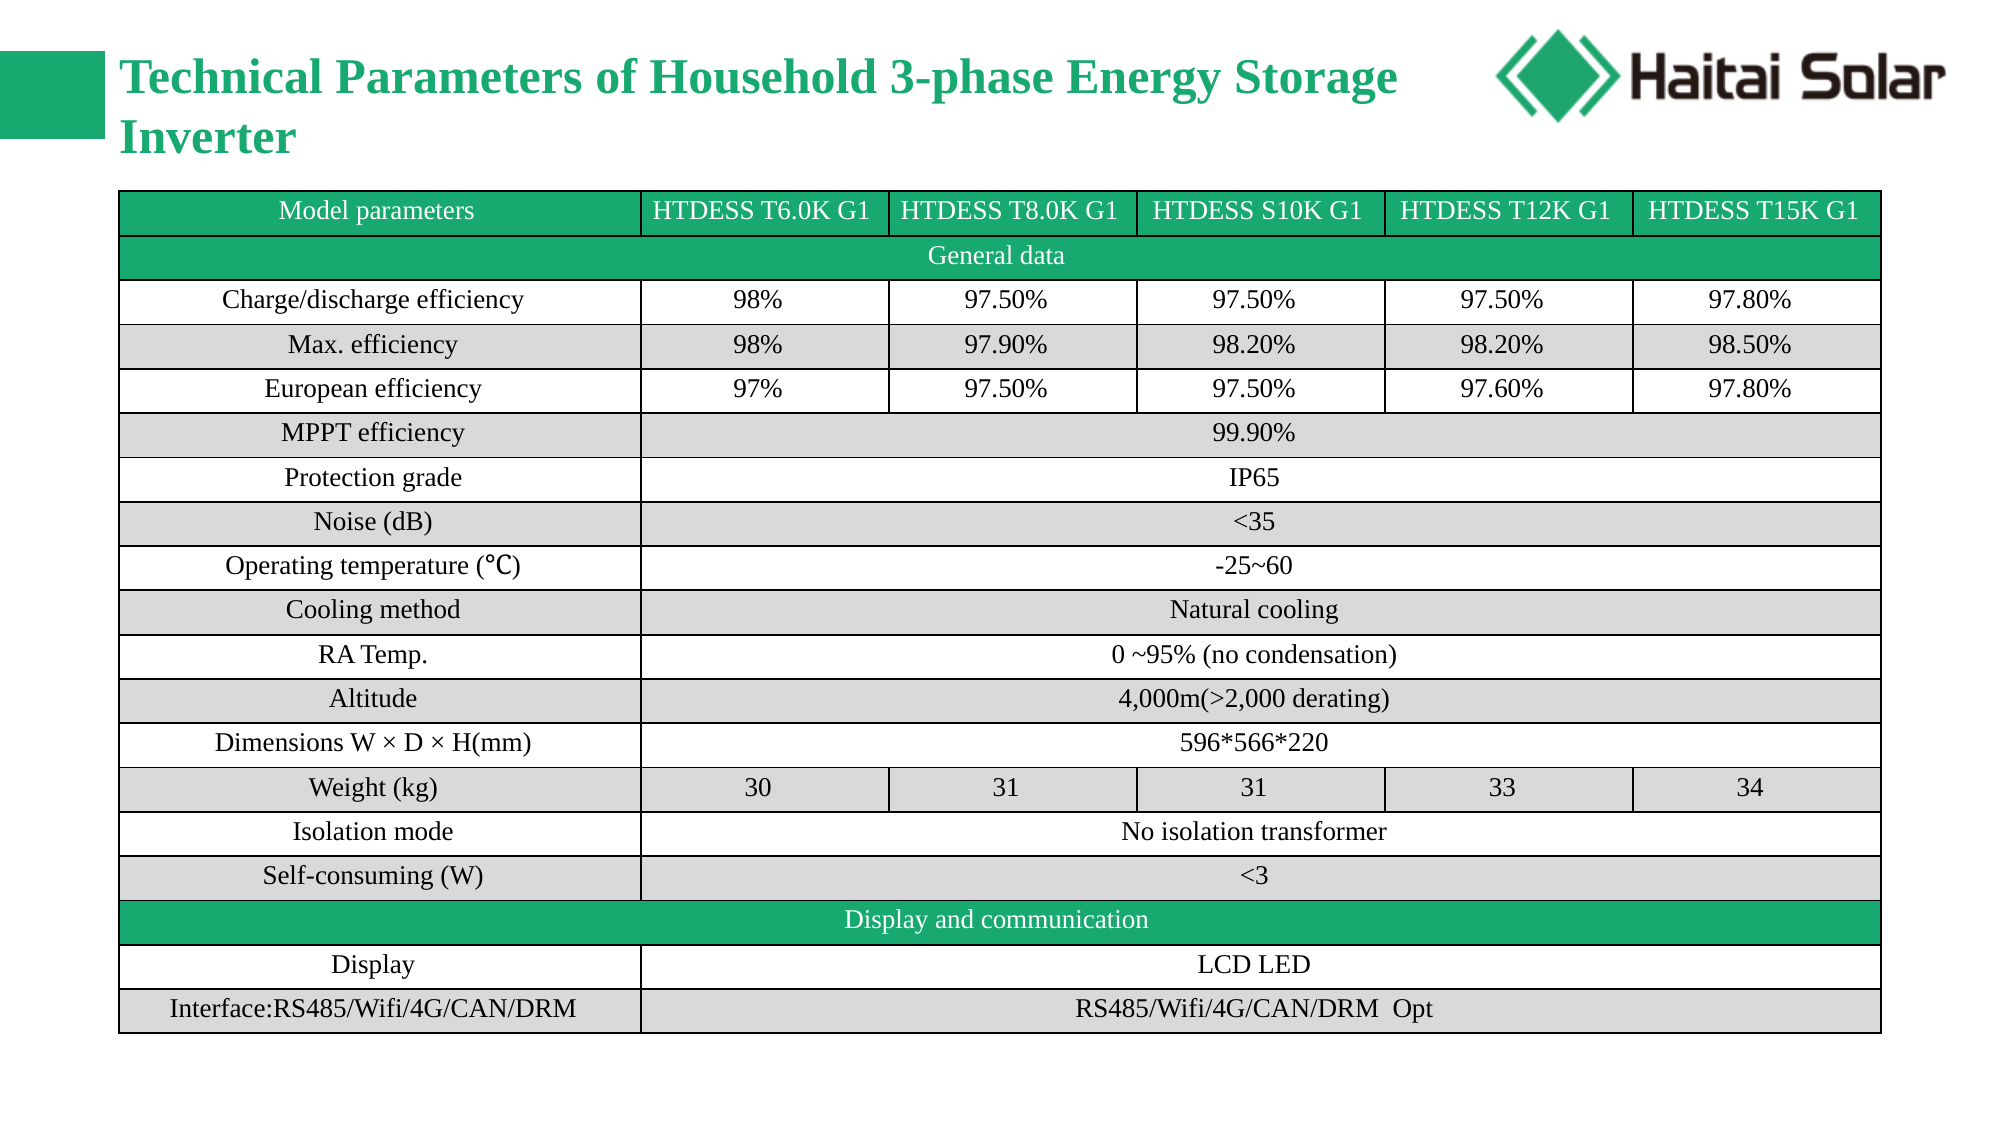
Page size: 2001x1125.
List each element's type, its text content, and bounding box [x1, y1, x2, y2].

table_cell Altitude [120, 680, 640, 722]
table_cell LCD LED [642, 946, 1880, 988]
table_header HTDESS T15K G1 [1634, 192, 1880, 235]
table_cell Operating temperature (℃) [120, 547, 640, 589]
table_header HTDESS S10K G1 [1138, 192, 1384, 235]
table_cell MPPT efficiency [120, 414, 640, 457]
picture [1486, 15, 1960, 138]
table_cell 596*566*220 [642, 724, 1880, 767]
table_cell 34 [1634, 768, 1880, 811]
table_cell Interface:RS485/Wifi/4G/CAN/DRM [120, 990, 640, 1032]
table_cell 97.50% [1386, 281, 1632, 324]
table_cell Isolation mode [120, 813, 640, 855]
table_header HTDESS T6.0K G1 [642, 192, 888, 235]
table_cell 99.90% [642, 414, 1880, 457]
table_cell 97% [642, 370, 888, 412]
table_cell 4,000m(>2,000 derating) [642, 680, 1880, 722]
table_cell 97.50% [890, 370, 1136, 412]
table_cell Cooling method [120, 591, 640, 634]
table_cell 98.20% [1138, 325, 1384, 368]
table_cell No isolation transformer [642, 813, 1880, 855]
table_cell Display and communication [120, 901, 1880, 944]
table_cell 98.20% [1386, 325, 1632, 368]
table_header Model parameters [120, 192, 640, 235]
table_cell 31 [890, 768, 1136, 811]
table_cell 97.50% [890, 281, 1136, 324]
table_header HTDESS T8.0K G1 [890, 192, 1136, 235]
table_cell <3 [642, 857, 1880, 900]
table_cell 31 [1138, 768, 1384, 811]
table_cell 97.80% [1634, 370, 1880, 412]
text_box Technical Parameters of Household 3-phase Energy Storage Inverter [104, 35, 1540, 171]
table_cell European efficiency [120, 370, 640, 412]
table_cell 33 [1386, 768, 1632, 811]
table_cell Display [120, 946, 640, 988]
table_header HTDESS T12K G1 [1386, 192, 1632, 235]
table_cell RS485/Wifi/4G/CAN/DRM Opt [642, 990, 1880, 1032]
table_cell 97.50% [1138, 370, 1384, 412]
table_cell 97.80% [1634, 281, 1880, 324]
table_cell 98% [642, 325, 888, 368]
table_cell Noise (dB) [120, 503, 640, 545]
table_cell 97.50% [1138, 281, 1384, 324]
table_cell 98% [642, 281, 888, 324]
table_cell Natural cooling [642, 591, 1880, 634]
table_cell Weight (kg) [120, 768, 640, 811]
table_cell Max. efficiency [120, 325, 640, 368]
table_cell 98.50% [1634, 325, 1880, 368]
table_cell Protection grade [120, 458, 640, 501]
table_cell 30 [642, 768, 888, 811]
table_cell -25~60 [642, 547, 1880, 589]
table_cell Dimensions W × D × H(mm) [120, 724, 640, 767]
text_box [0, 51, 105, 139]
table_cell RA Temp. [120, 636, 640, 678]
table_cell 97.60% [1386, 370, 1632, 412]
table_cell 0 ~95% (no condensation) [642, 636, 1880, 678]
table_cell <35 [642, 503, 1880, 545]
table_cell General data [120, 237, 1880, 279]
table_cell Self-consuming (W) [120, 857, 640, 900]
table_cell Charge/discharge efficiency [120, 281, 640, 324]
table_cell IP65 [642, 458, 1880, 501]
table_cell 97.90% [890, 325, 1136, 368]
